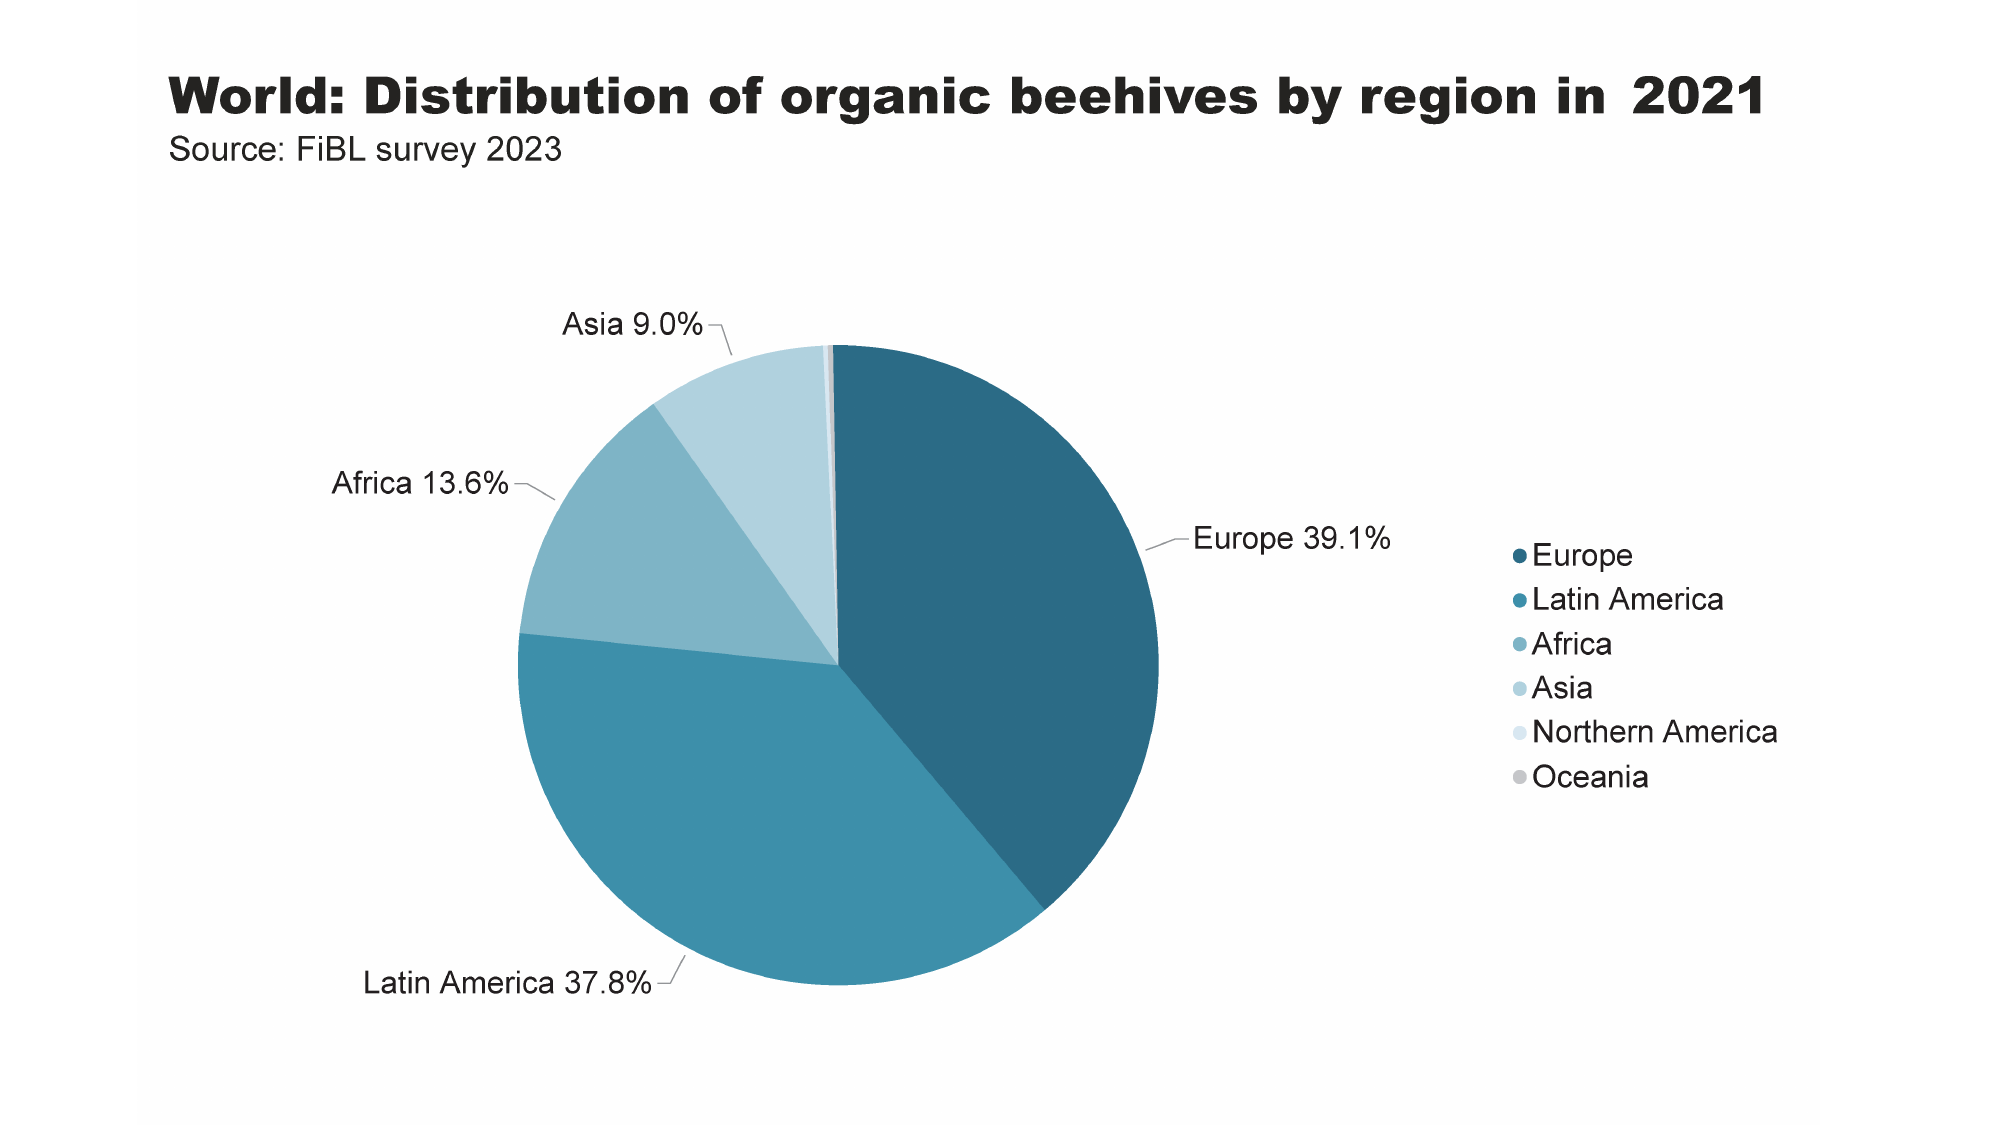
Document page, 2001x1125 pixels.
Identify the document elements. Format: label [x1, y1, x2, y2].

picture [137, 0, 1820, 1125]
